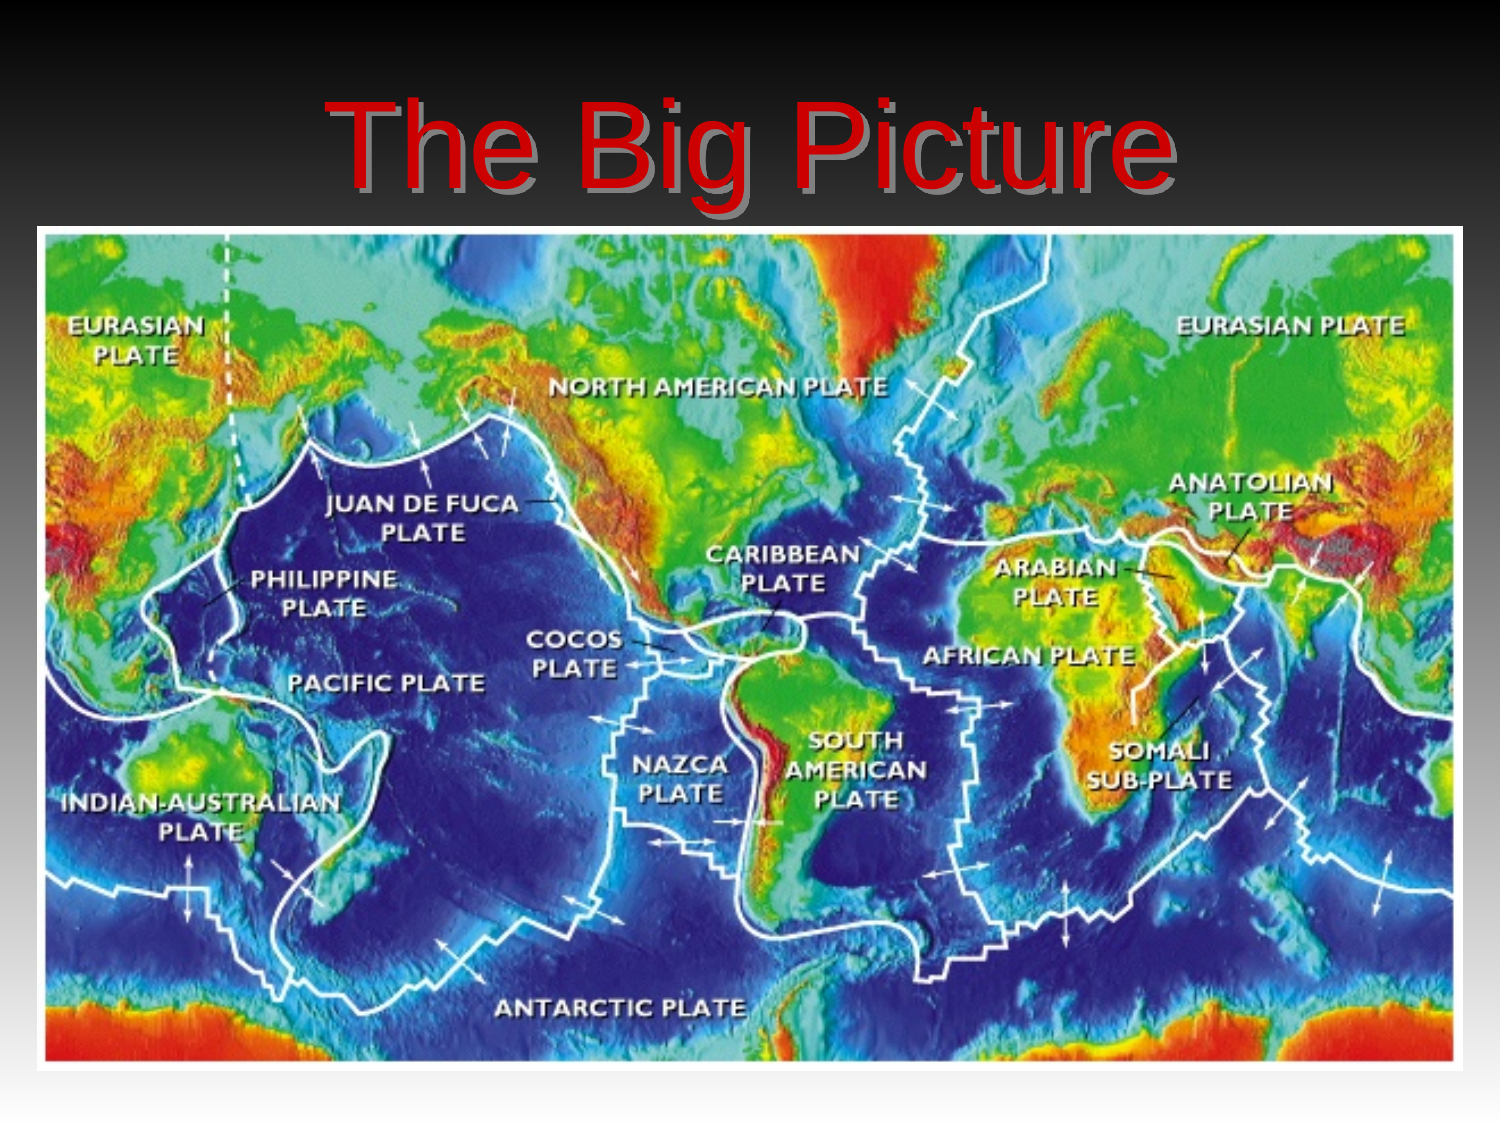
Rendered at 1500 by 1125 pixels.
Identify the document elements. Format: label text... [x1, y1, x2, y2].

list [37, 226, 1463, 1071]
title The Big Picture [75, 45, 1425, 226]
